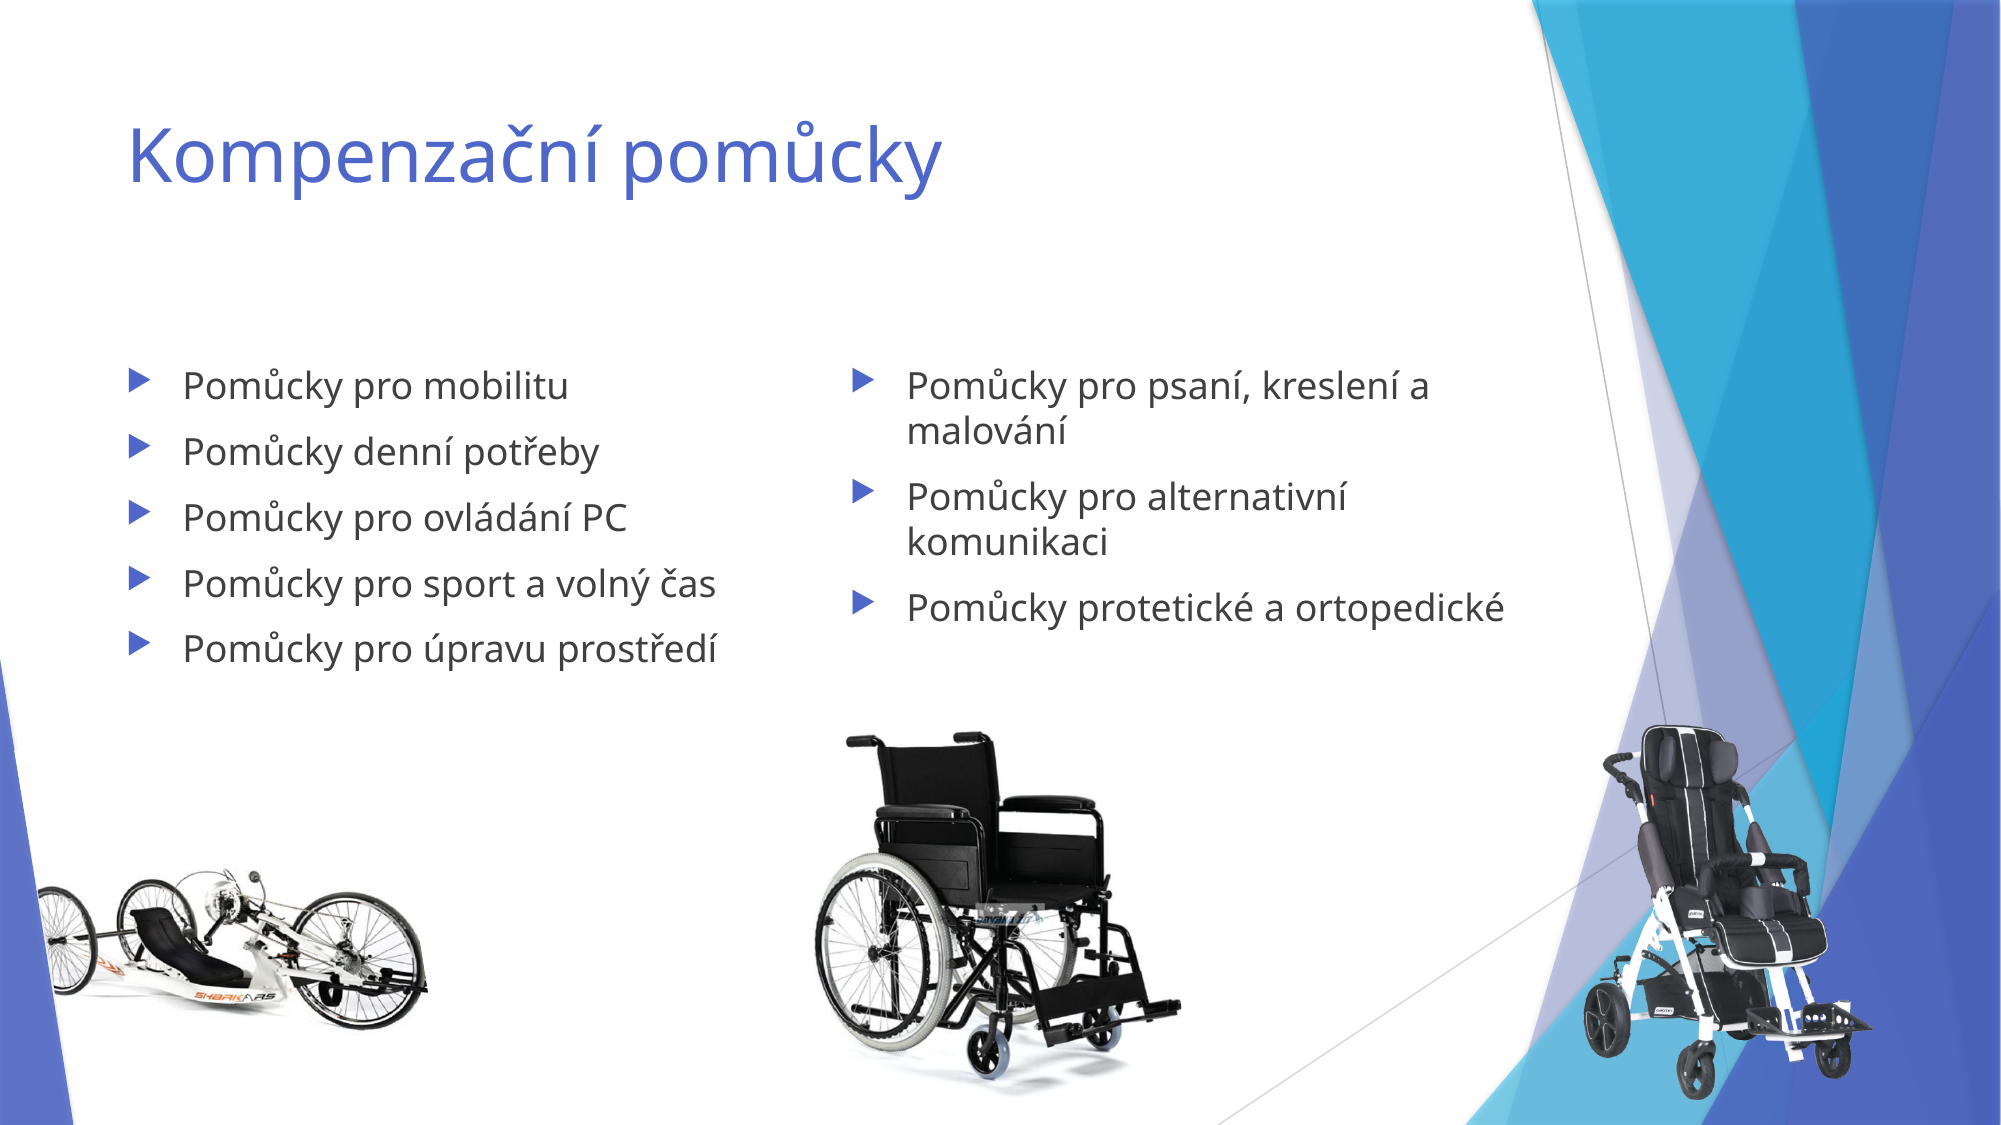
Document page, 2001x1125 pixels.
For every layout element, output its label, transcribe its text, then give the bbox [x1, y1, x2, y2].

picture [803, 724, 1197, 1101]
picture [1550, 724, 1886, 1101]
picture [13, 749, 450, 1125]
list Pomůcky pro psaní, kreslení a malování Pomůcky pro alternativní komunikaci Pomůcky protetické a ortopedické [834, 354, 1522, 992]
title Kompenzační pomůcky [111, 99, 1522, 317]
list Pomůcky pro mobilitu Pomůcky denní potřeby Pomůcky pro ovládání PC Pomůcky pro sport a volný čas Pomůcky pro úpravu prostředí [111, 354, 798, 992]
